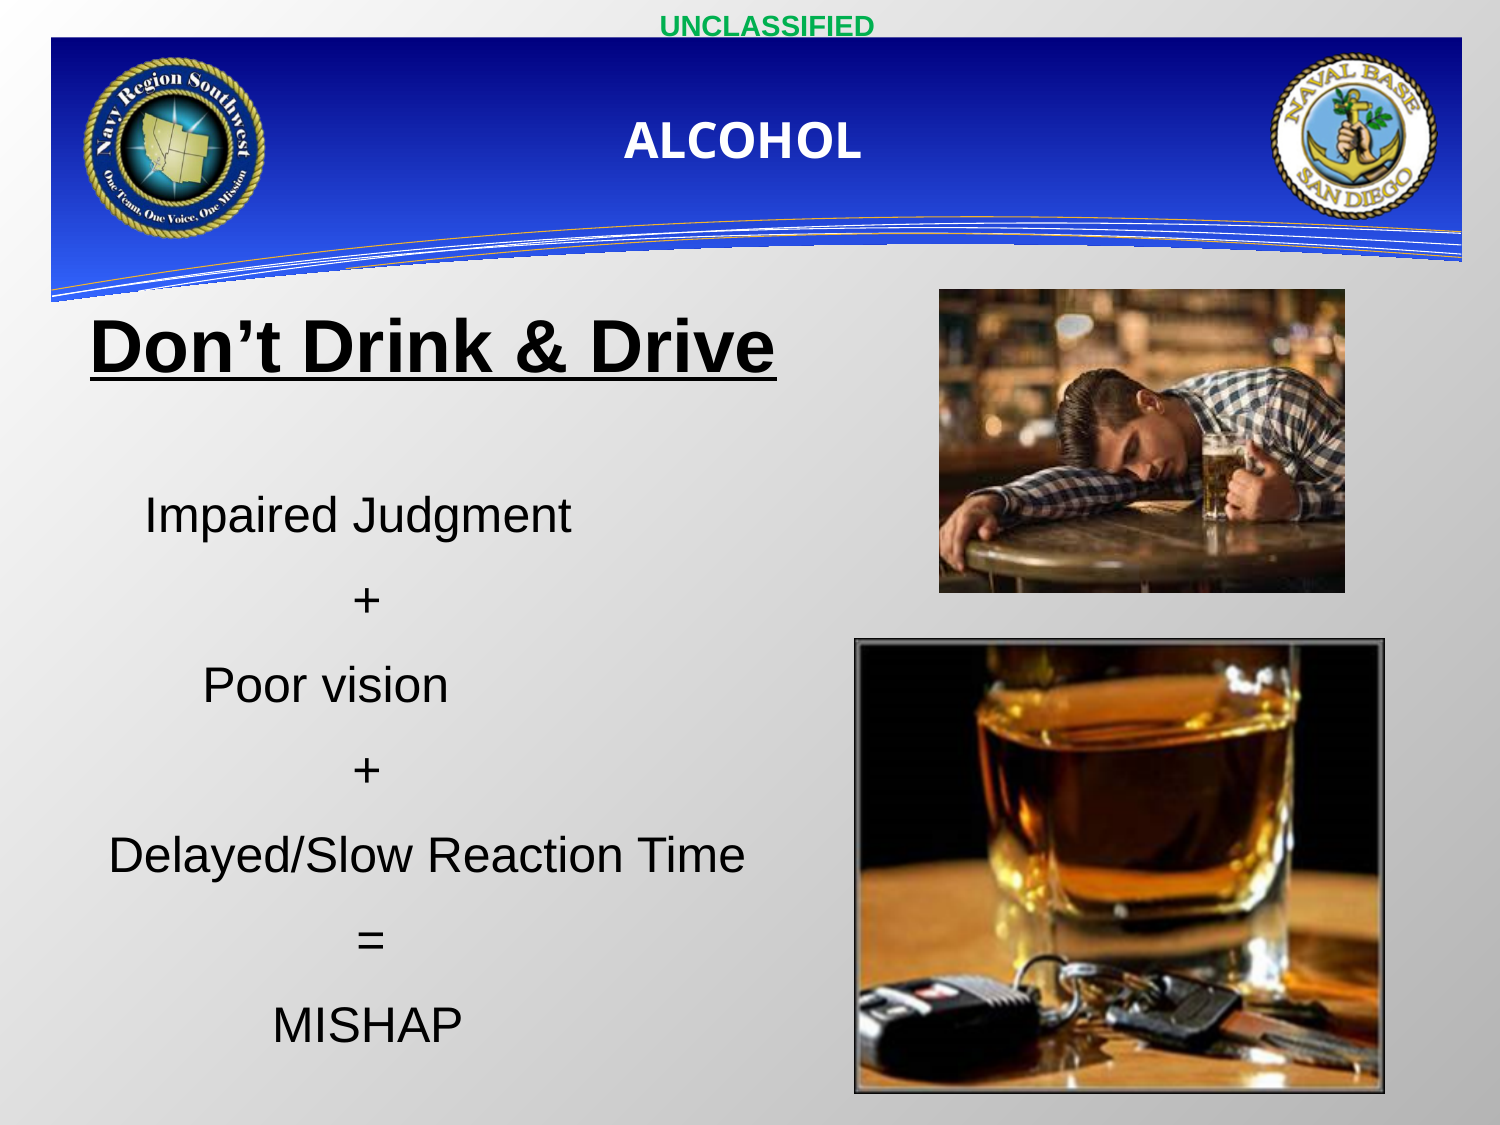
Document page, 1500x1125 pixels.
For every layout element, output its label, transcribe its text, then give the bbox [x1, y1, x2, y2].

text_box Impaired Judgment + Poor vision + Delayed/Slow Reaction Time = MISHAP [37, 474, 775, 1060]
text_box ALCOHOL [316, 101, 1171, 190]
picture [1270, 52, 1438, 220]
text_box Don’t Drink & Drive [74, 212, 1413, 408]
picture [75, 44, 273, 212]
picture [939, 289, 1345, 594]
picture [854, 638, 1385, 1094]
text_box UNCLASSIFIED [594, 0, 940, 50]
